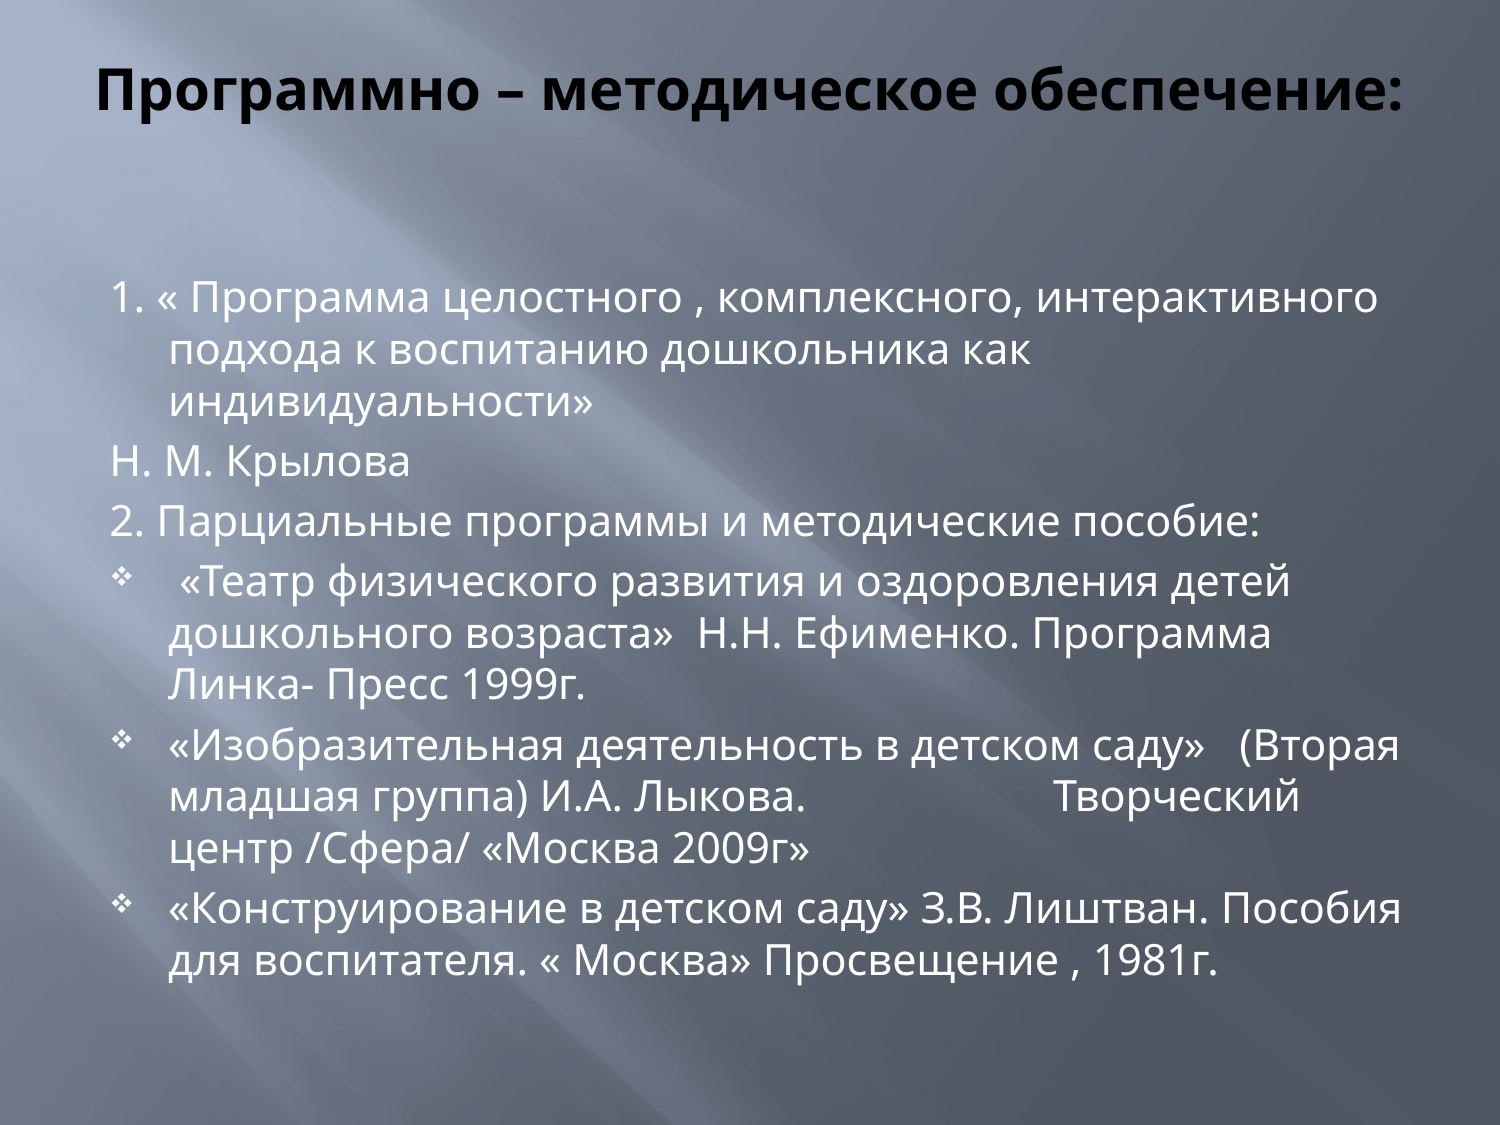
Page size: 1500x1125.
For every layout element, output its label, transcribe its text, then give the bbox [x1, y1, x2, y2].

list 1. « Программа целостного , комплексного, интерактивного подхода к воспитанию дошкольника как индивидуальности» Н. М. Крылова 2. Парциальные программы и методические пособие: «Театр физического развития и оздоровления детей дошкольного возраста» Н.Н. Ефименко. Программа Линка- Пресс 1999г. «Изобразительная деятельность в детском саду» (Вторая младшая группа) И.А. Лыкова. Творческий центр /Сфера/ «Москва 2009г» «Конструирование в детском саду» З.В. Лиштван. Пособия для воспитателя. « Москва» Просвещение , 1981г. [75, 262, 1425, 1035]
title Программно – методическое обеспечение: [75, 45, 1425, 262]
